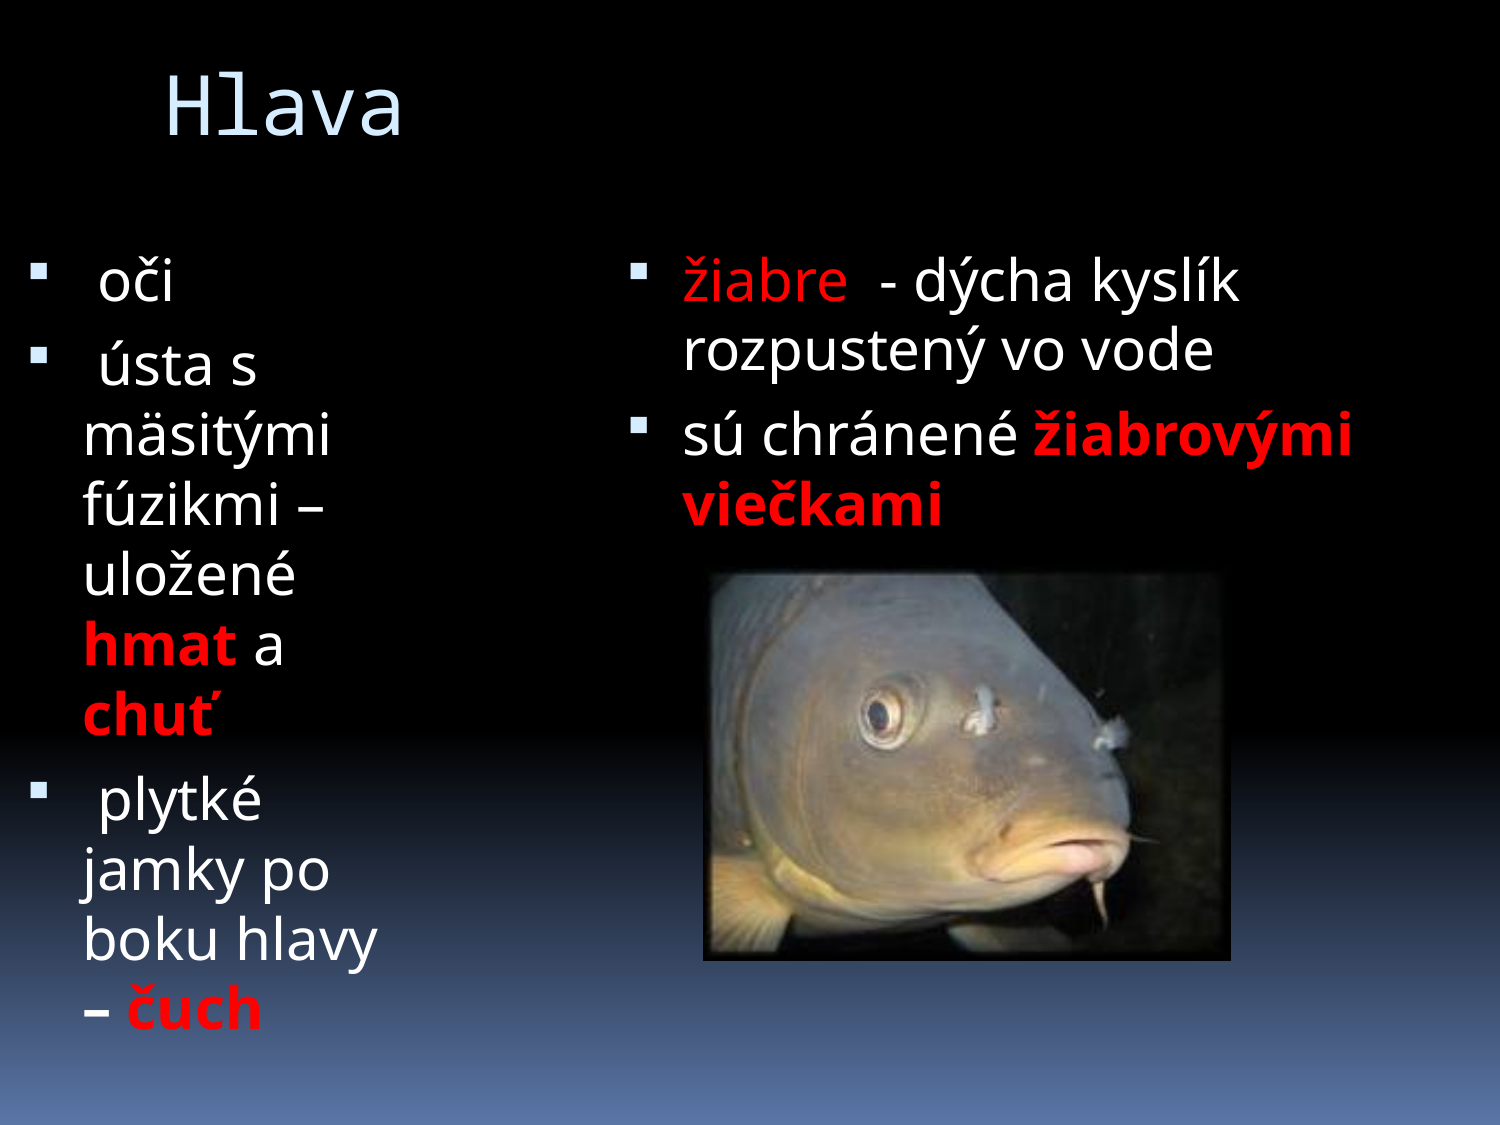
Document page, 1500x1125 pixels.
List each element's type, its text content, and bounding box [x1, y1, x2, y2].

list oči ústa s mäsitými fúzikmi – uložené hmat a chuť plytké jamky po boku hlavy – čuch [0, 235, 413, 986]
title Hlava [150, 44, 1500, 236]
picture [702, 564, 1231, 962]
list žiabre - dýcha kyslík rozpustený vo vode sú chránené žiabrovými viečkami [600, 235, 1500, 986]
